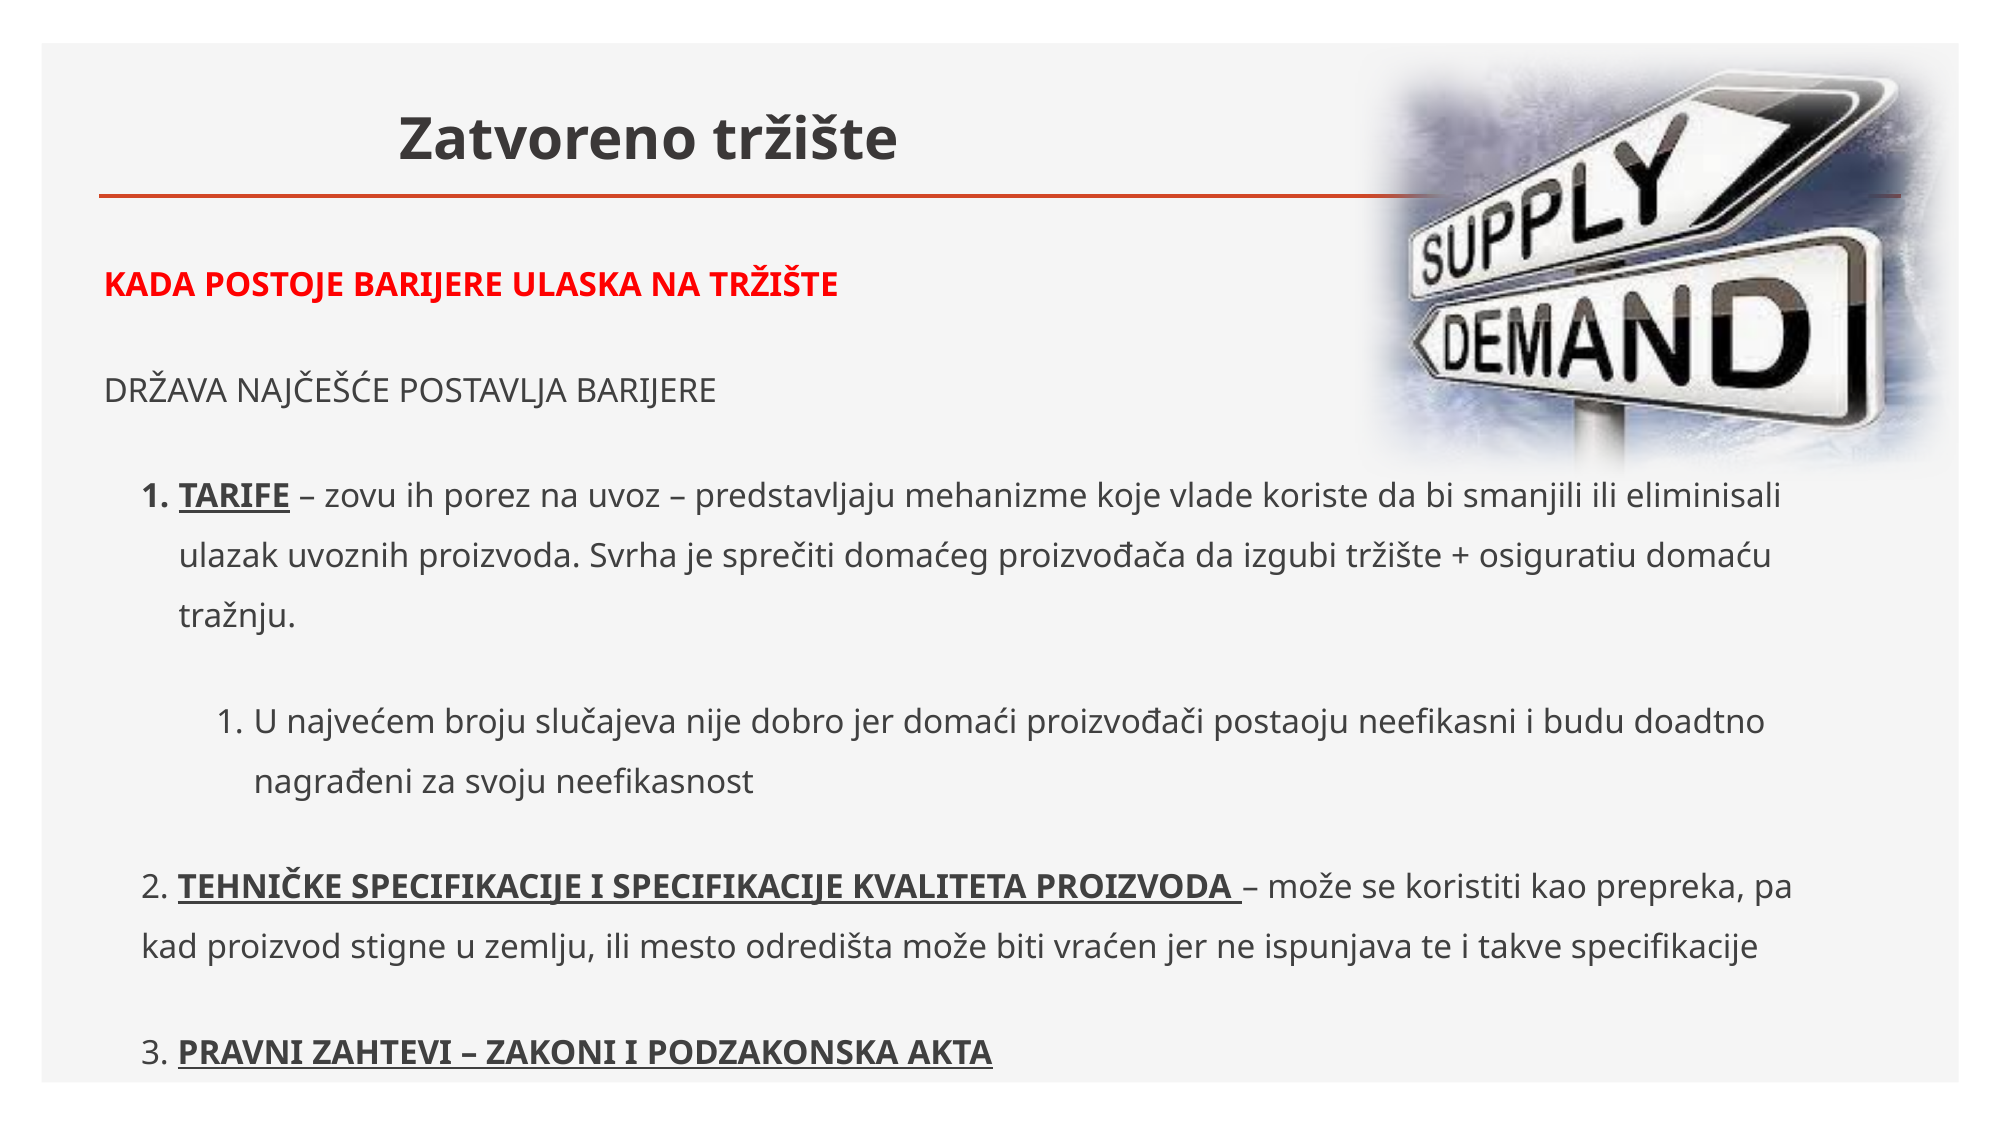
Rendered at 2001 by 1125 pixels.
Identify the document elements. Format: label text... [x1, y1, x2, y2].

picture [1353, 44, 1960, 483]
title Zatvoreno tržište [85, 73, 1214, 179]
list KADA POSTOJE BARIJERE ULASKA NA TRŽIŠTE DRŽAVA NAJČEŠĆE POSTAVLJA BARIJERE TARIFE – zovu ih porez na uvoz – predstavljaju mehanizme koje vlade koriste da bi smanjili ili eliminisali ulazak uvoznih proizvoda. Svrha je sprečiti domaćeg proizvođača da izgubi tržište + osiguratiu domaću tražnju. U najvećem broju slučajeva nije dobro jer domaći proizvođači postaoju neefikasni i budu doadtno nagrađeni za svoju neefikasnost 2. TEHNIČKE SPECIFIKACIJE I SPECIFIKACIJE KVALITETA PROIZVODA – može se koristiti kao prepreka, pa kad proizvod stigne u zemlju, ili mesto odredišta može biti vraćen jer ne ispunjava te i takve specifikacije 3. PRAVNI ZAHTEVI – ZAKONI I PODZAKONSKA AKTA [88, 235, 1820, 1041]
